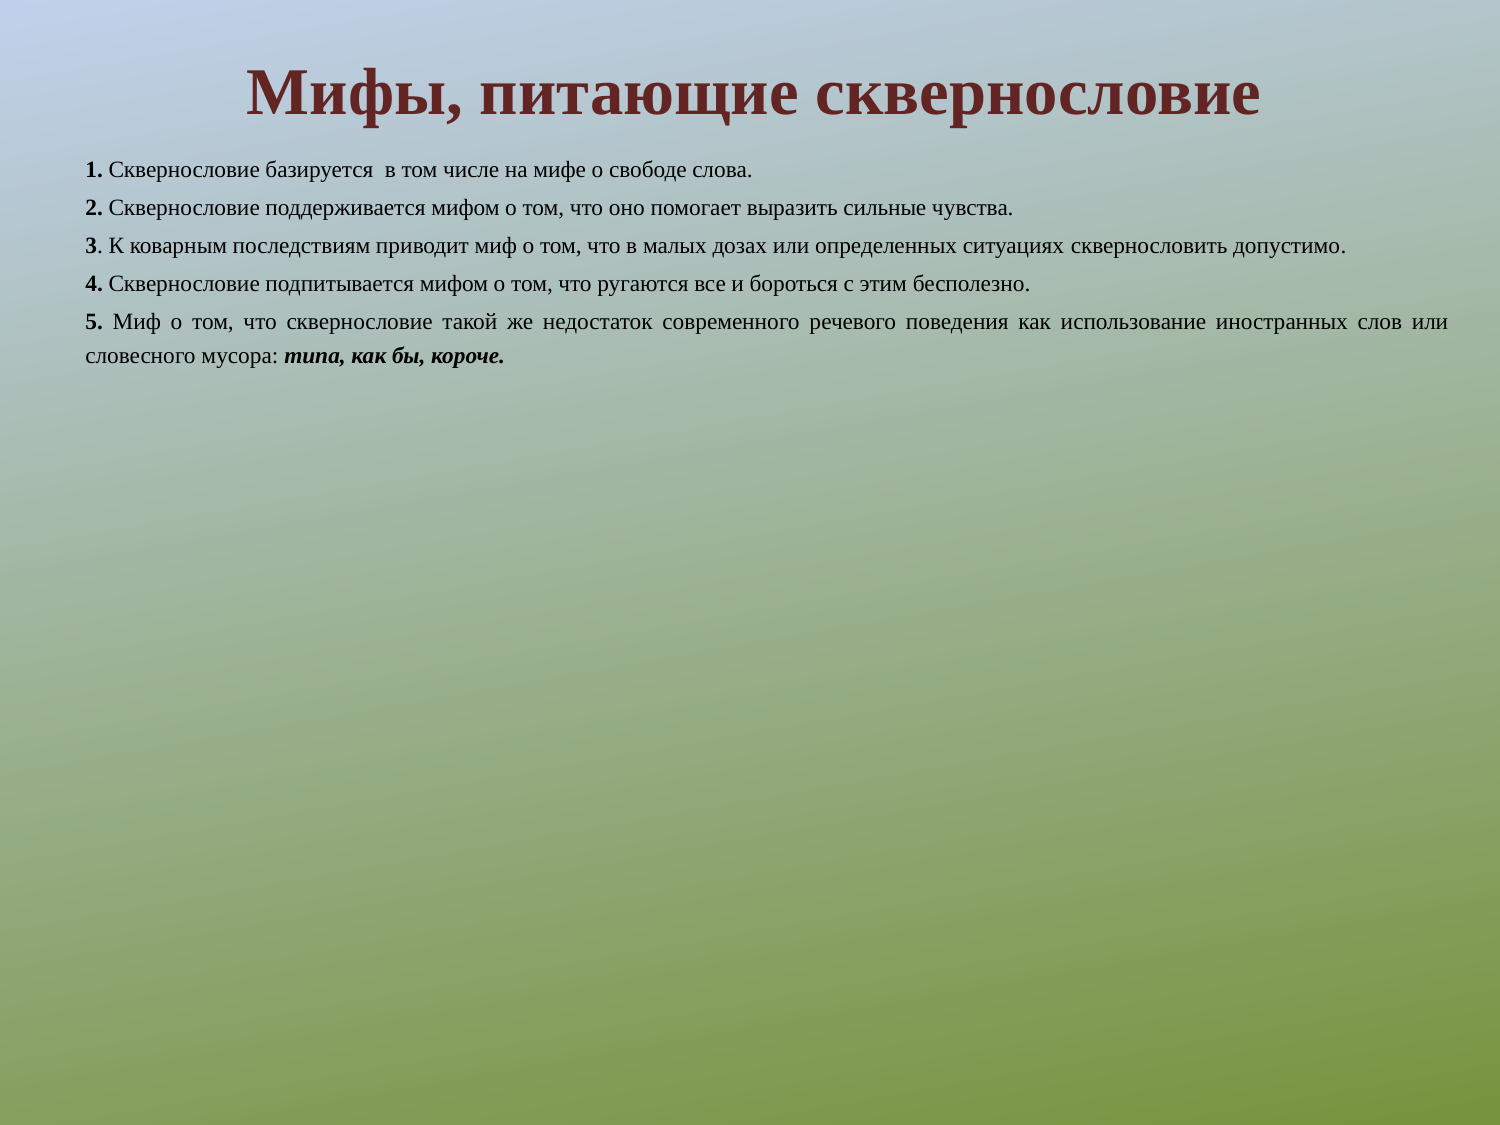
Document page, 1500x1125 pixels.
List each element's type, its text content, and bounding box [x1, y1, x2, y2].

title Мифы, питающие сквернословие [117, 35, 1393, 140]
subtitle 1. Сквернословие базируется в том числе на мифе о свободе слова. 2. Сквернословие поддерживается мифом о том, что оно помогает выразить сильные чувства. 3. К коварным последствиям приводит миф о том, что в малых дозах или определенных ситуациях сквернословить допустимо. 4. Сквернословие подпитывается мифом о том, что ругаются все и бороться с этим бесполезно. 5. Миф о том, что сквернословие такой же недостаток современного речевого поведения как использование иностранных слов или словесного мусора: типа, как бы, короче. [70, 140, 1465, 429]
